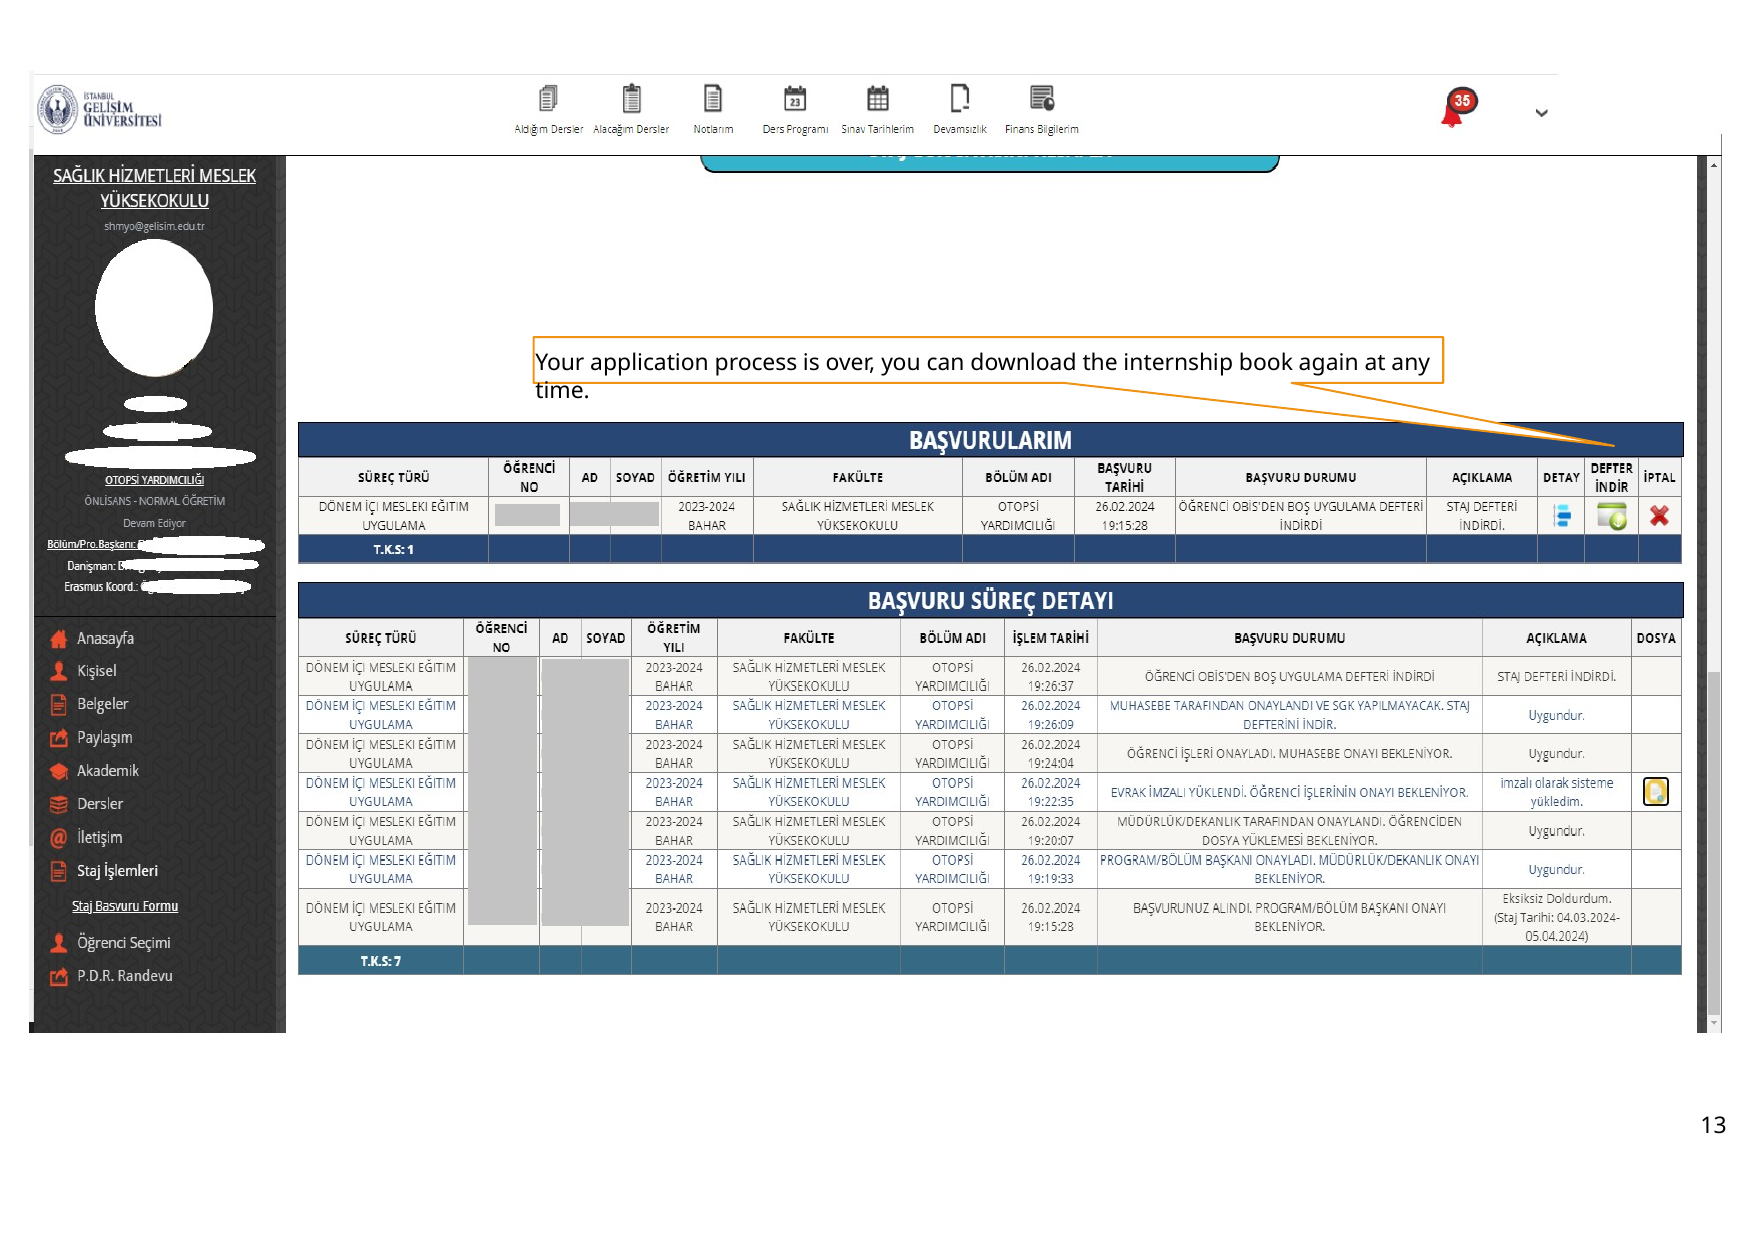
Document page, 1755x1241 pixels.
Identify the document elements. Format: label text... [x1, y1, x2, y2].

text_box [29, 70, 1723, 1033]
slide_number 13 [1694, 1110, 1731, 1241]
